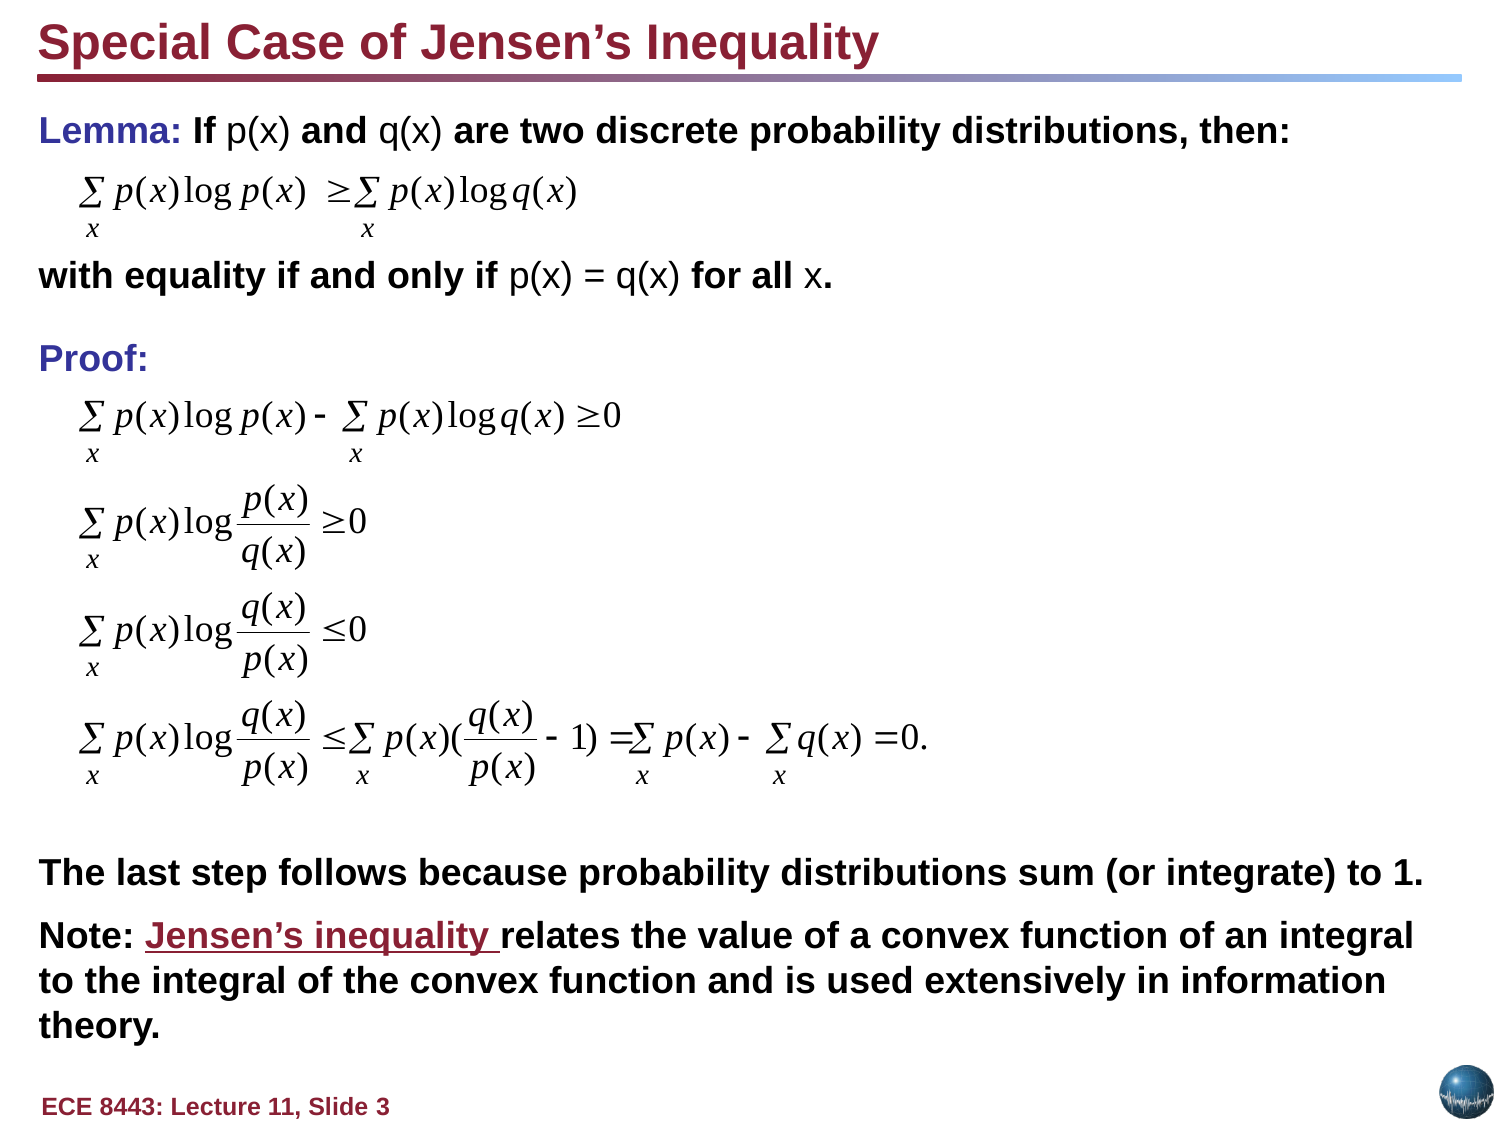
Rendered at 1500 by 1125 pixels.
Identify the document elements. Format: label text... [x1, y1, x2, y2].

text_box Special Case of Jensen’s Inequality [37, 9, 1163, 70]
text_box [74, 393, 932, 792]
picture [1439, 1065, 1494, 1119]
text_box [74, 169, 582, 245]
text_box Lemma: If p(x) and q(x) are two discrete probability distributions, then: with equality if and only if p(x) = q(x) for all x. Proof: The last step follows because probability distributions sum (or integrate) to 1. Note: Jensen’s inequality relates the value of a convex function of an integral to the integral of the convex function and is used extensively in information theory. [38, 106, 1453, 1047]
